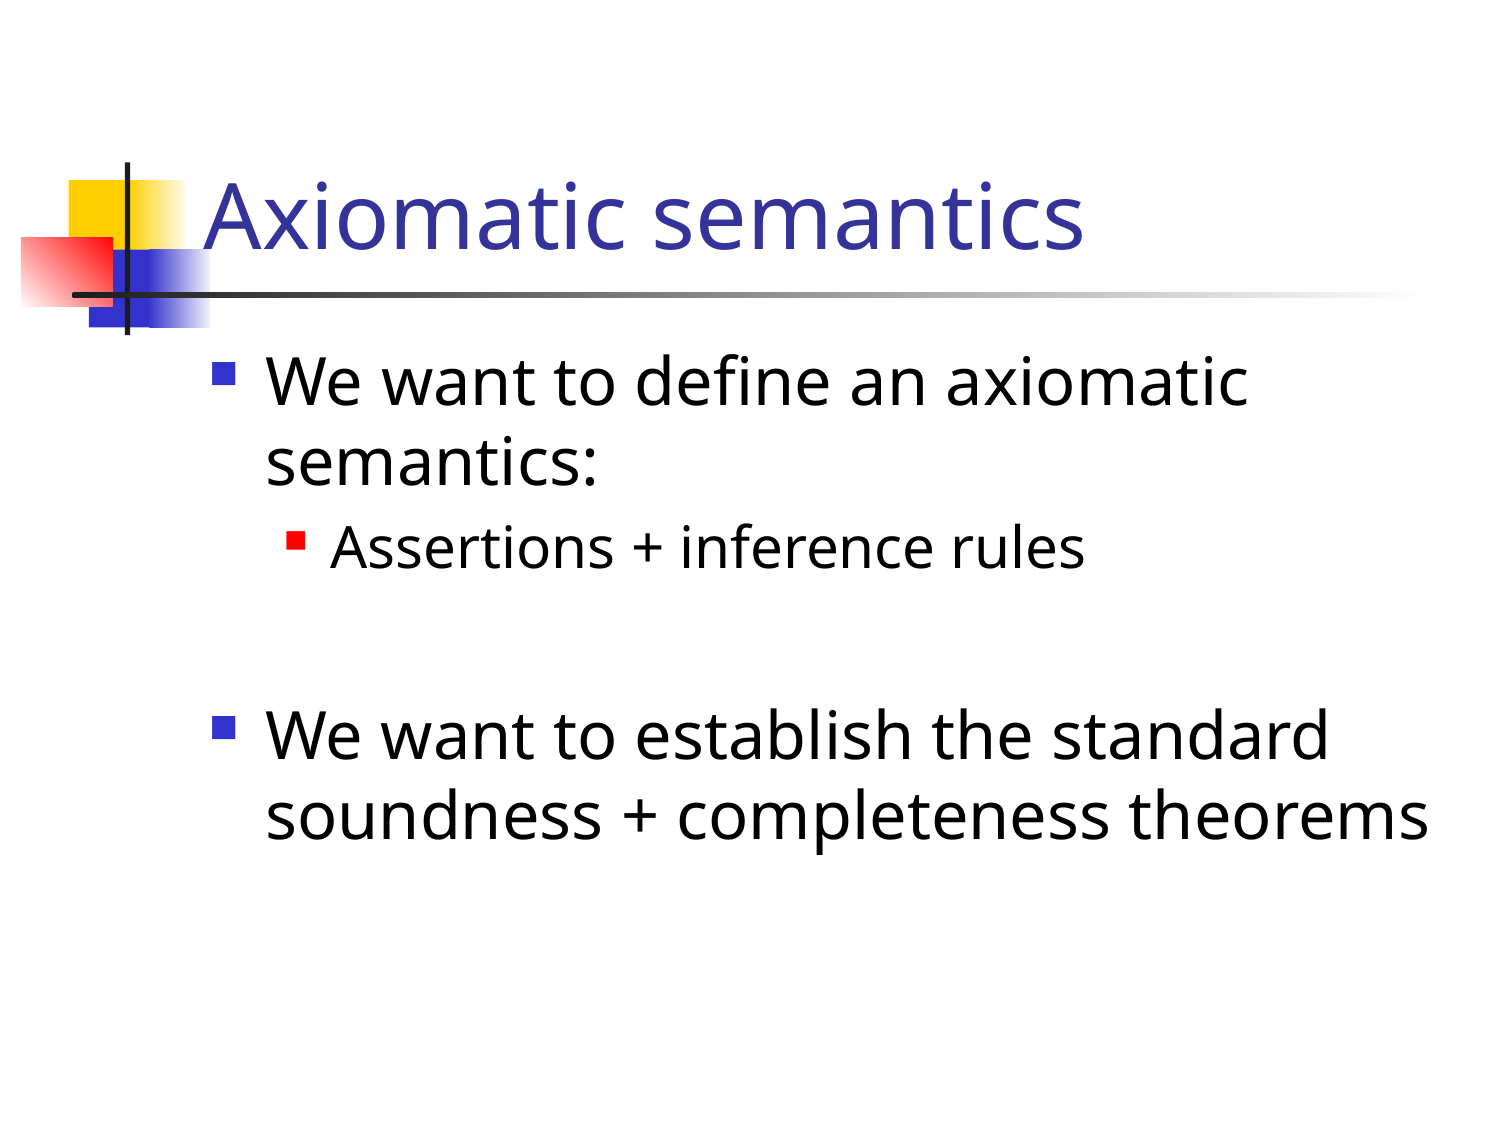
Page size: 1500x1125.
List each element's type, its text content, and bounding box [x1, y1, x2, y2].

title Axiomatic semantics [188, 35, 1468, 275]
